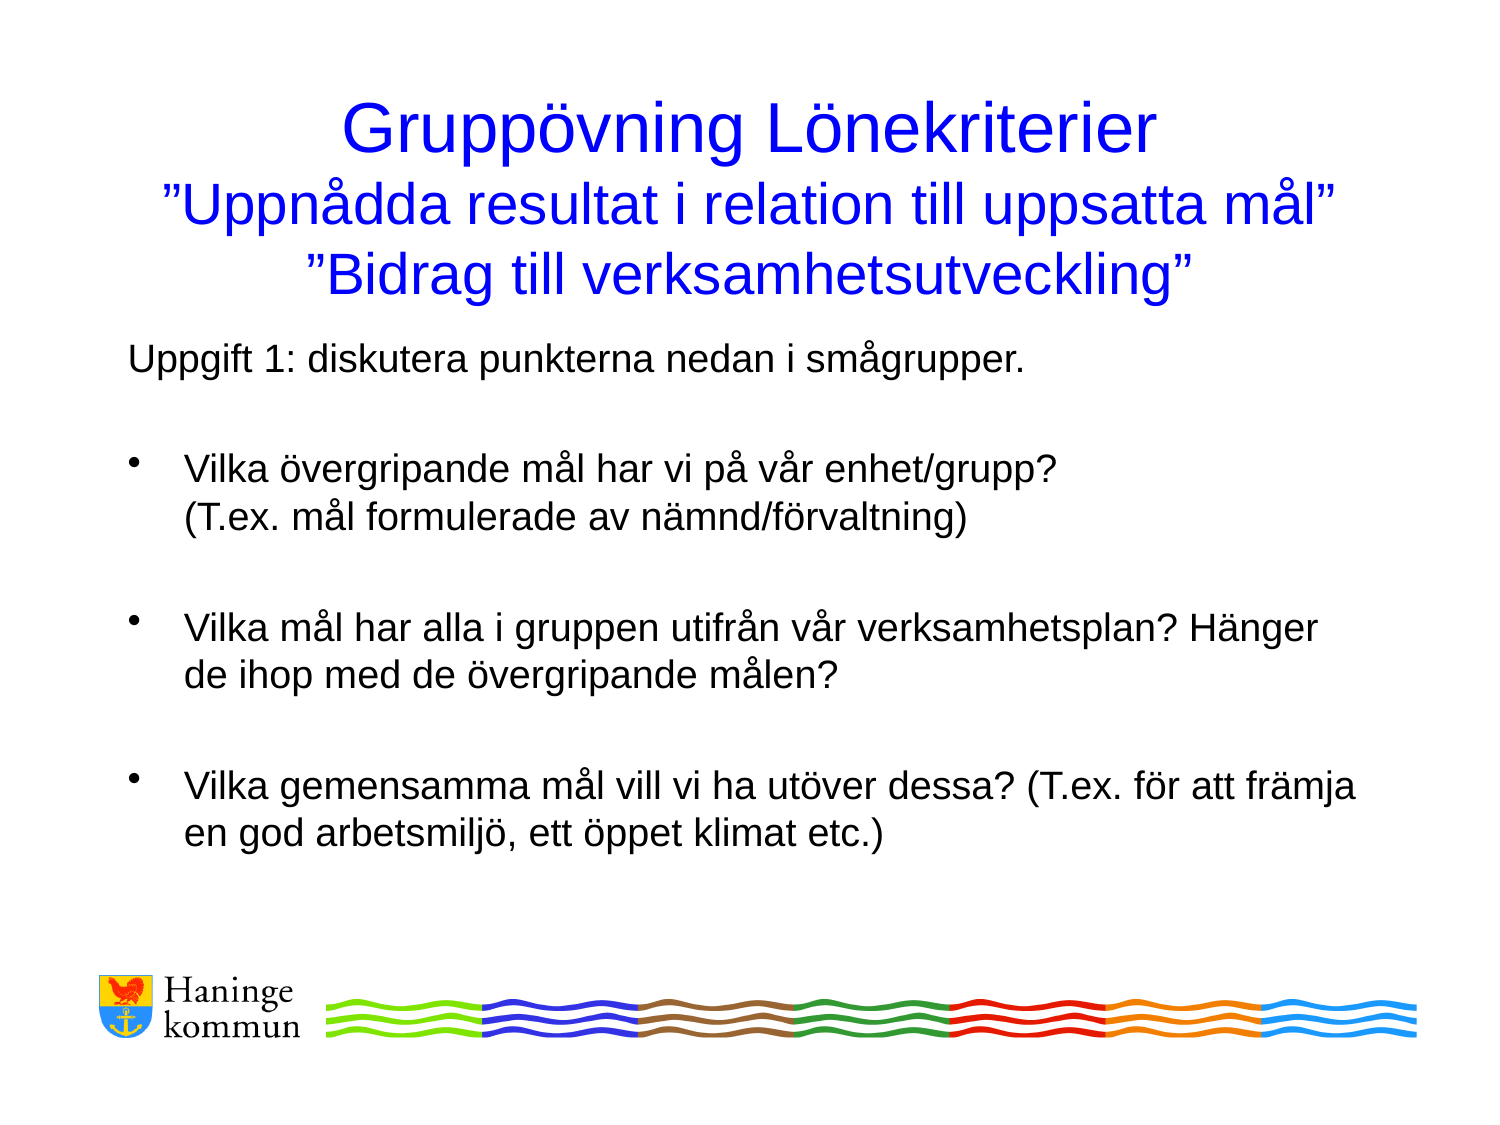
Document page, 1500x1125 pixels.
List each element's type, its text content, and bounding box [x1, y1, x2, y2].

picture [99, 975, 300, 1038]
list Uppgift 1: diskutera punkterna nedan i smågrupper. Vilka övergripande mål har vi på vår enhet/grupp? (T.ex. mål formulerade av nämnd/förvaltning) Vilka mål har alla i gruppen utifrån vår verksamhetsplan? Hänger de ihop med de övergripande målen? Vilka gemensamma mål vill vi ha utöver dessa? (T.ex. för att främja en god arbetsmiljö, ett öppet klimat etc.) [112, 324, 1388, 965]
title Gruppövning Lönekriterier ”Uppnådda resultat i relation till uppsatta mål” ”Bidrag till verksamhetsutveckling” [112, 99, 1388, 288]
picture [326, 999, 1417, 1038]
